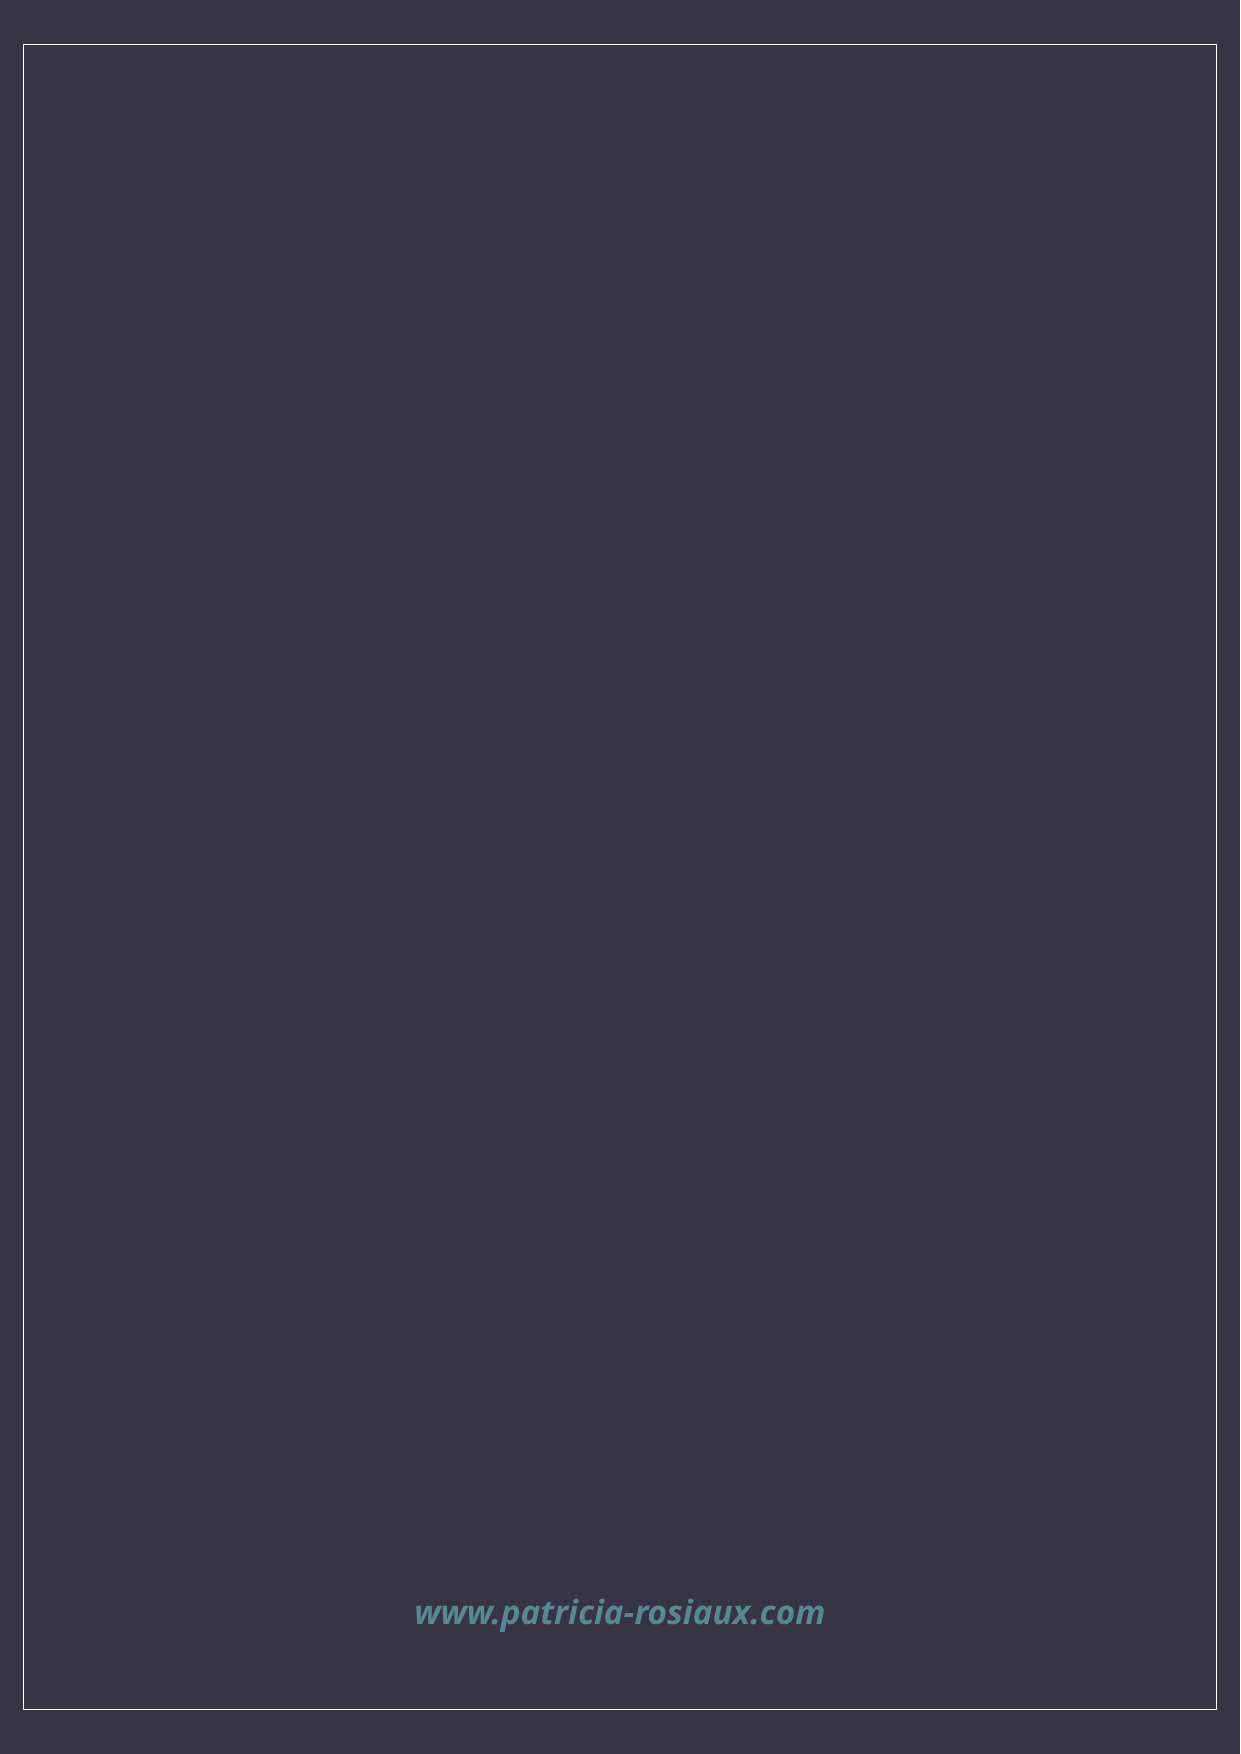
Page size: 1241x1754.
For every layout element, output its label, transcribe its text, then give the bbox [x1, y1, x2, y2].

text_box www.patricia-rosiaux.com [0, 1583, 1241, 1673]
